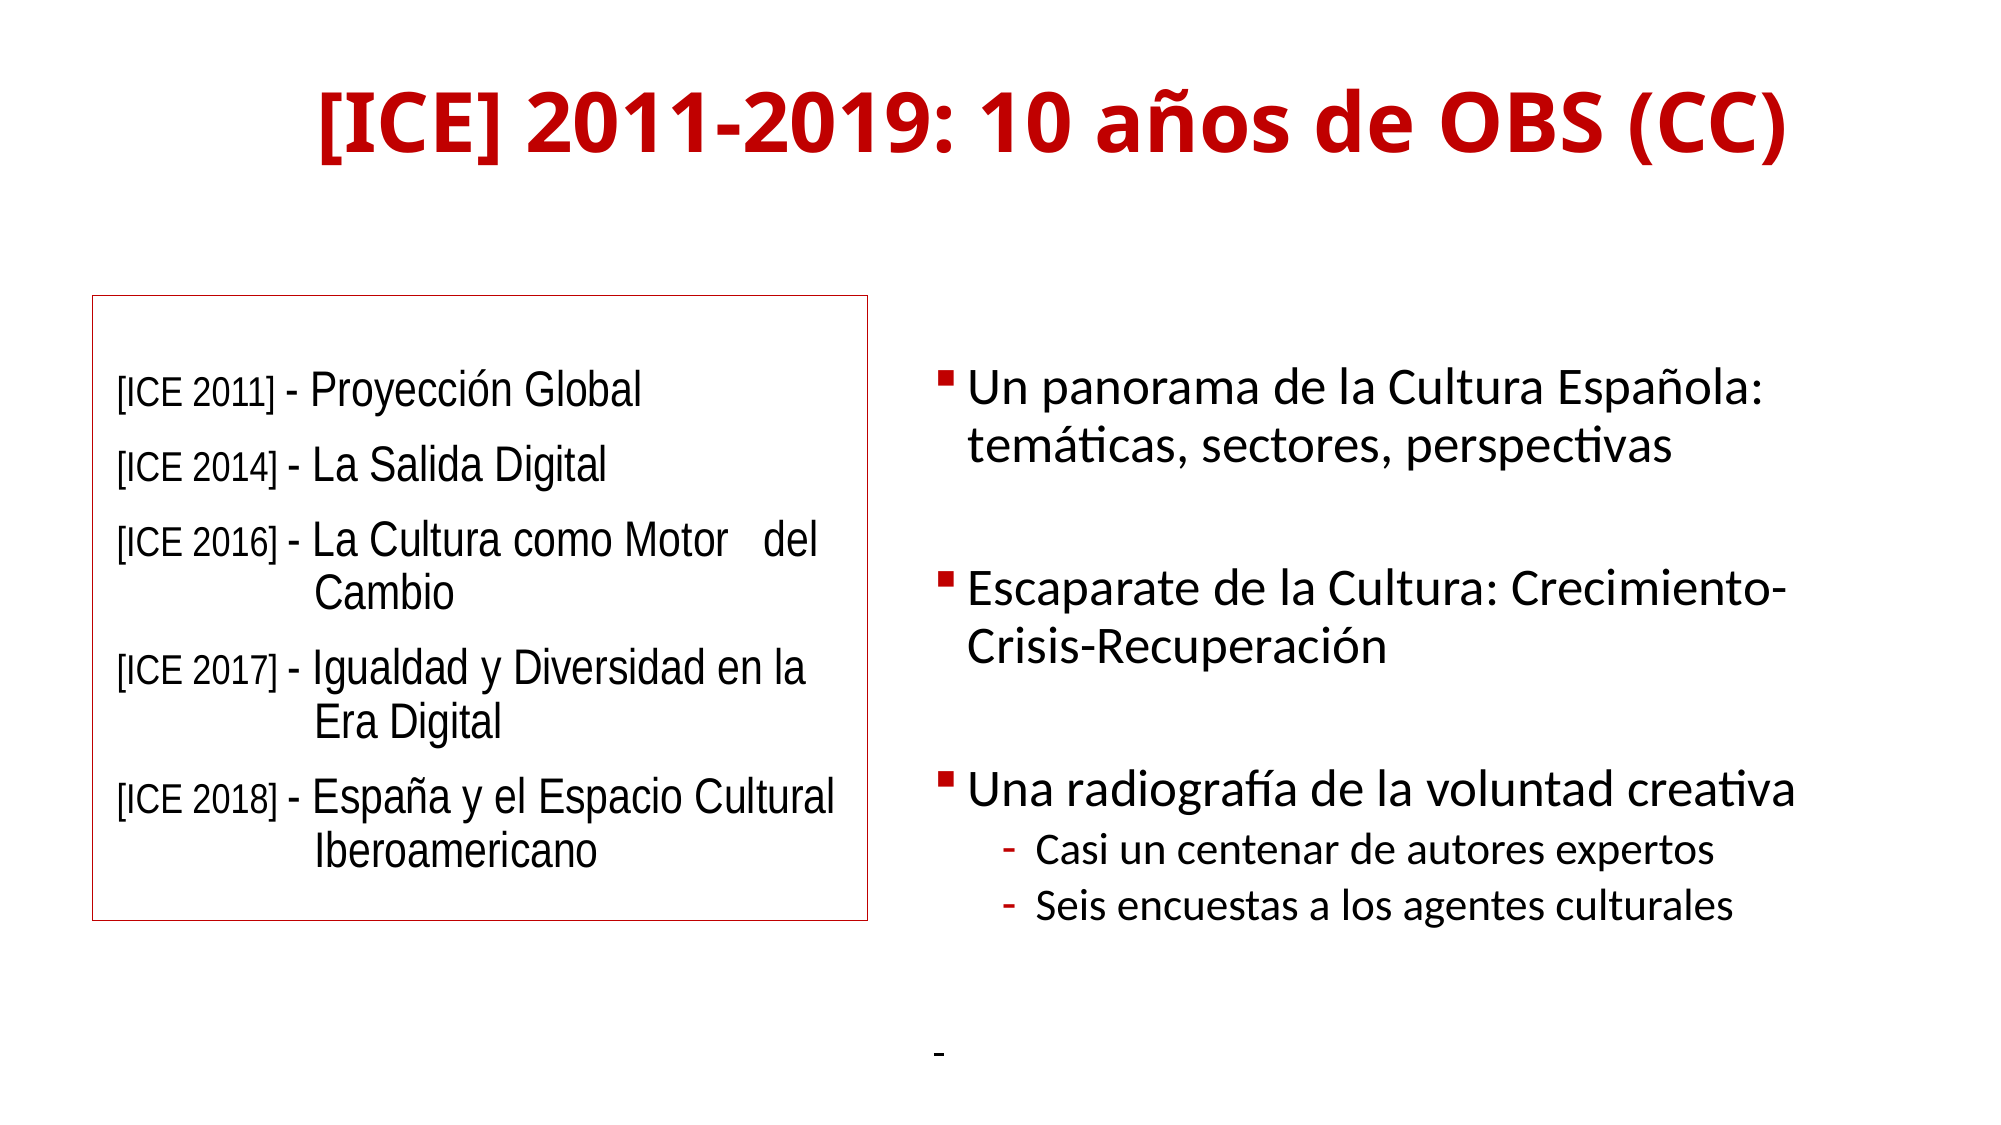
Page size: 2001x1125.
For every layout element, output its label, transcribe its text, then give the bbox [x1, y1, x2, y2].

list Un panorama de la Cultura Española: temáticas, sectores, perspectivas Escaparate de la Cultura: Crecimiento-Crisis-Recuperación Una radiografía de la voluntad creativa Casi un centenar de autores expertos Seis encuestas a los agentes culturales [919, 277, 1932, 1077]
title [ICE] 2011-2019: 10 años de OBS (CC) [301, 2, 2000, 179]
list [ICE 2011] - Proyección Global [ICE 2014] - La Salida Digital [ICE 2016] - La Cultura como Motor del Cambio [ICE 2017] - Igualdad y Diversidad en la Era Digital [ICE 2018] - España y el Espacio Cultural Iberoamericano [92, 295, 868, 921]
